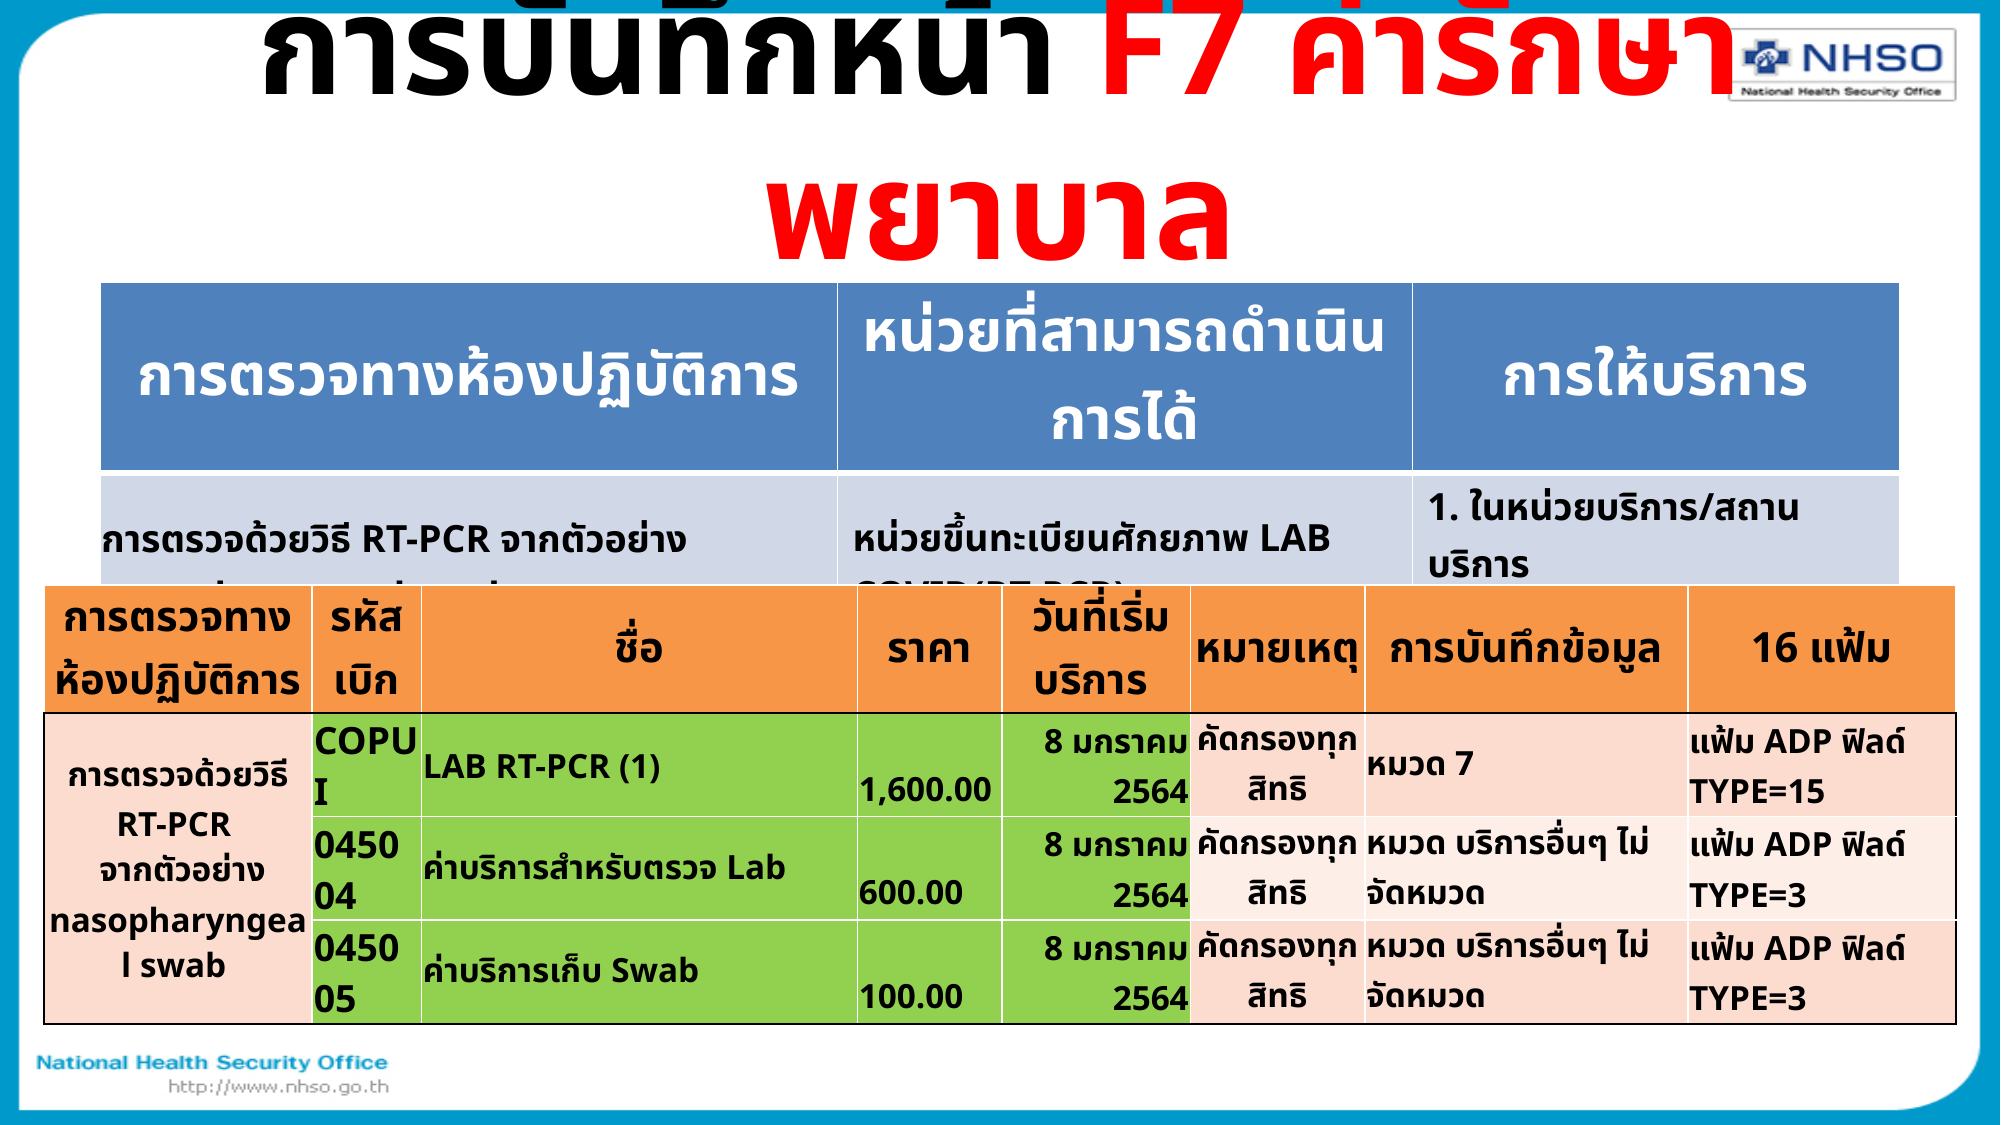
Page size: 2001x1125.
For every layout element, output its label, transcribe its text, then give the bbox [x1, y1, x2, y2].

table_cell 8 มกราคม 2564 [1003, 714, 1190, 816]
table_cell หมวด บริการอื่นๆ ไม่จัดหมวด [1366, 817, 1687, 919]
title การบันทึกหน้า F7 ค่ารักษาพยาบาล [99, 28, 1901, 217]
table_cell 100.00 [858, 921, 1001, 1023]
table_cell การตรวจด้วยวิธี RT-PCR จากตัวอย่าง nasopharyngeal swab [101, 476, 837, 584]
picture [517, 0, 564, 7]
table_cell LAB RT-PCR (1) [422, 714, 857, 816]
table_cell 1. ในหน่วยบริการ/สถานบริการ 2. เชิงรุก [1413, 476, 1899, 584]
table_cell คัดกรองทุกสิทธิ [1191, 714, 1364, 816]
table_cell หมวด 7 [1366, 714, 1687, 816]
table_header รหัสเบิก [313, 586, 421, 712]
table_header หน่วยที่สามารถดำเนินการได้ [838, 283, 1412, 470]
table_cell COPUI [313, 714, 421, 816]
table_cell หมวด บริการอื่นๆ ไม่จัดหมวด [1366, 921, 1687, 1023]
picture [1459, 0, 1508, 8]
table_header ชื่อ [422, 586, 857, 712]
table_header การตรวจทางห้องปฏิบัติการ [101, 283, 837, 470]
table_cell หน่วยขึ้นทะเบียนศักยภาพ LAB COVID(RT-PCR) [838, 476, 1412, 584]
picture [19, 0, 1980, 1110]
table_cell คัดกรองทุกสิทธิ [1191, 921, 1364, 1023]
table_cell 600.00 [858, 817, 1001, 919]
table_header หมายเหตุ [1191, 586, 1364, 712]
table_cell 8 มกราคม 2564 [1003, 921, 1190, 1023]
table_header วันที่เริ่มบริการ [1003, 586, 1190, 712]
picture [1342, 0, 1360, 8]
table_header การบันทึกข้อมูล [1366, 586, 1687, 712]
table_header ราคา [858, 586, 1001, 712]
table_cell ค่าบริการสำหรับตรวจ Lab [422, 817, 857, 919]
table_header 16 แฟ้ม [1689, 586, 1955, 712]
table_cell แฟ้ม ADP ฟิลด์ TYPE=3 [1689, 921, 1955, 1023]
table_cell 8 มกราคม 2564 [1003, 817, 1190, 919]
table_cell ค่าบริการเก็บ Swab [422, 921, 857, 1023]
table_cell การตรวจด้วยวิธี RT-PCR จากตัวอย่าง nasopharyngeal swab [45, 714, 311, 1023]
table_cell แฟ้ม ADP ฟิลด์ TYPE=3 [1689, 817, 1955, 919]
table_header การตรวจทางห้องปฏิบัติการ [45, 586, 311, 712]
table_cell คัดกรองทุกสิทธิ [1191, 817, 1364, 919]
table_header การให้บริการ [1413, 283, 1899, 470]
table_cell 045005 [313, 921, 421, 1023]
table_cell แฟ้ม ADP ฟิลด์ TYPE=15 [1689, 714, 1955, 816]
table_cell 045004 [313, 817, 421, 919]
table_cell 1,600.00 [858, 714, 1001, 816]
picture [663, 0, 726, 7]
picture [947, 0, 989, 7]
